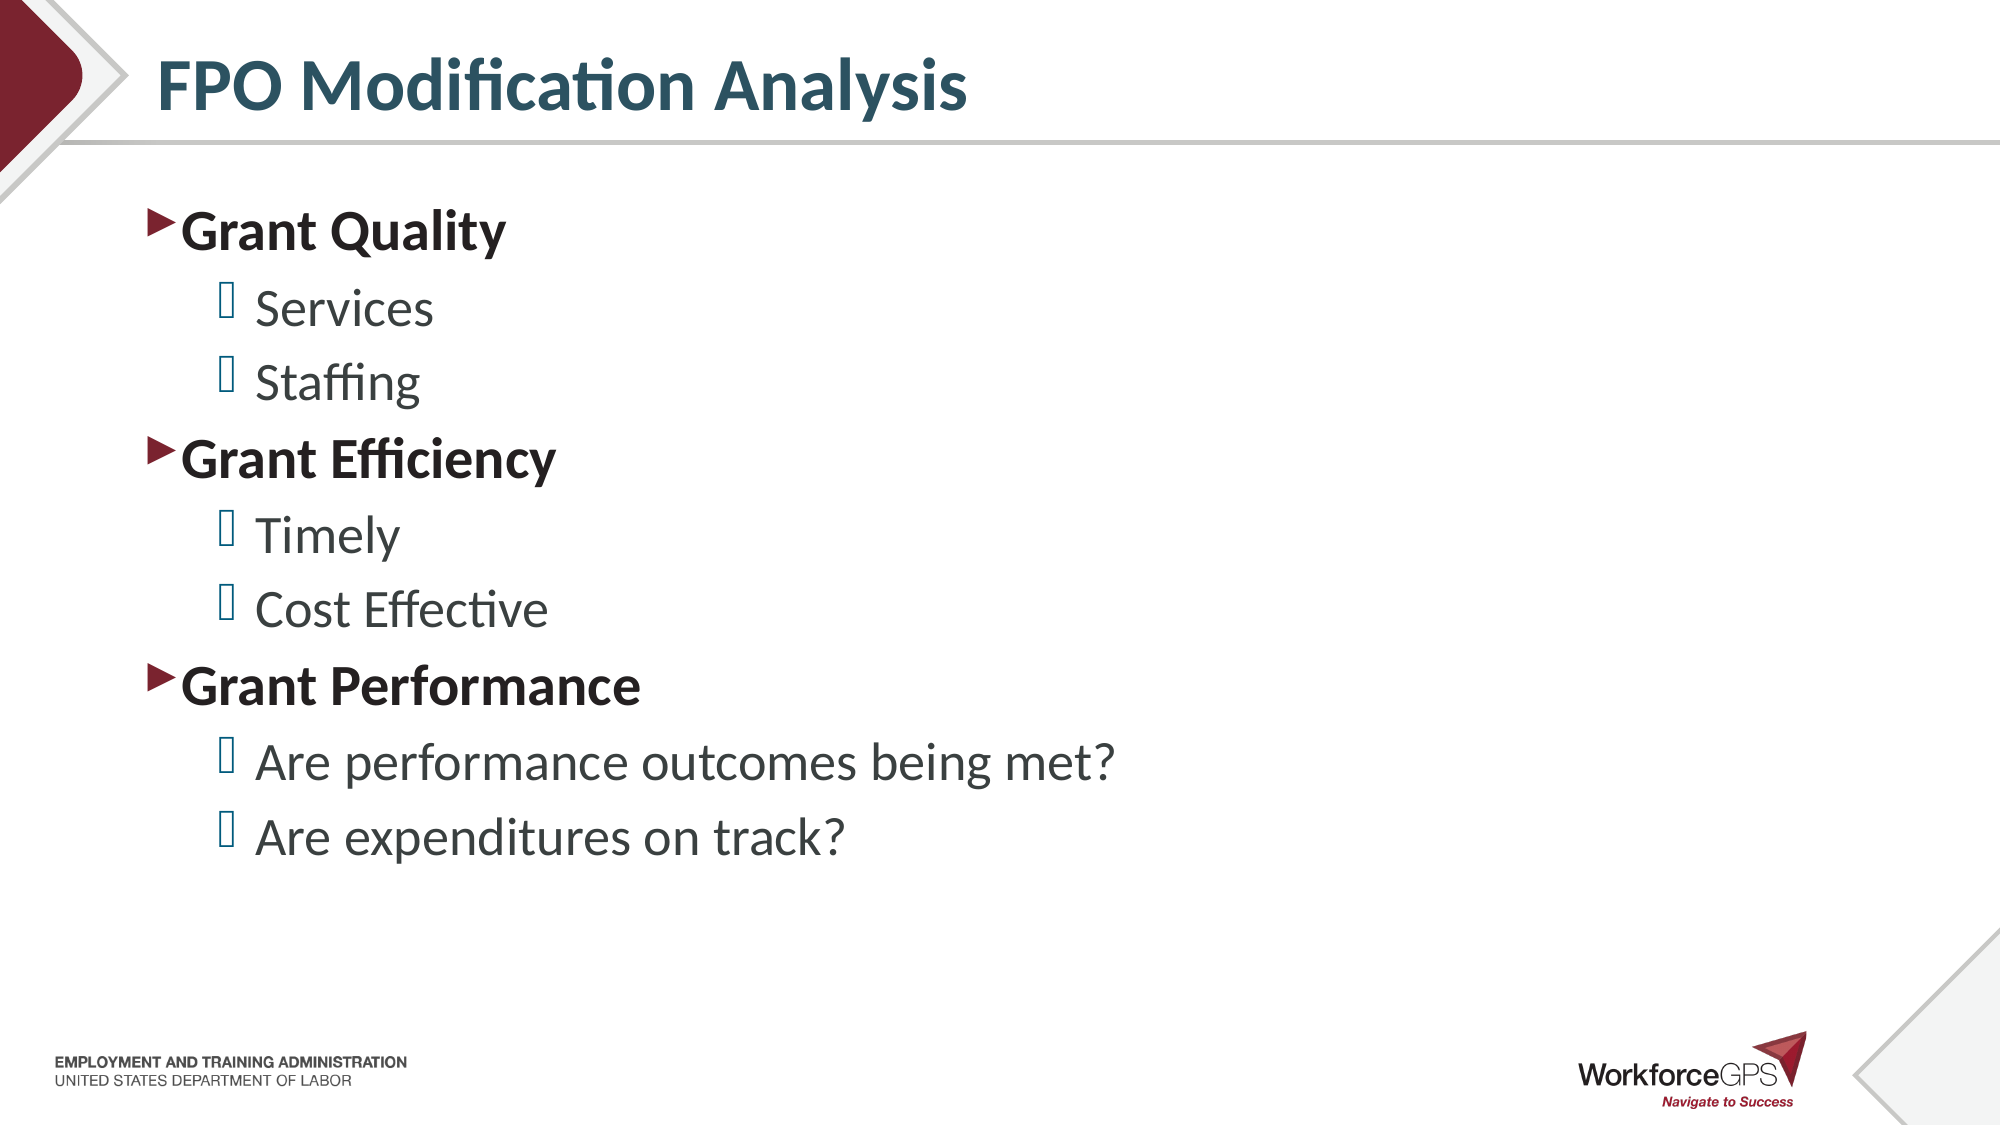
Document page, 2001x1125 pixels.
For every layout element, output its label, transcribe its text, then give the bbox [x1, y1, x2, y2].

list Grant Quality Services Staffing Grant Efficiency Timely Cost Effective Grant Performance Are performance outcomes being met? Are expenditures on track? [127, 190, 1885, 1036]
title FPO Modification Analysis [127, 0, 1243, 173]
title Any Questions? [47, 1049, 420, 1095]
